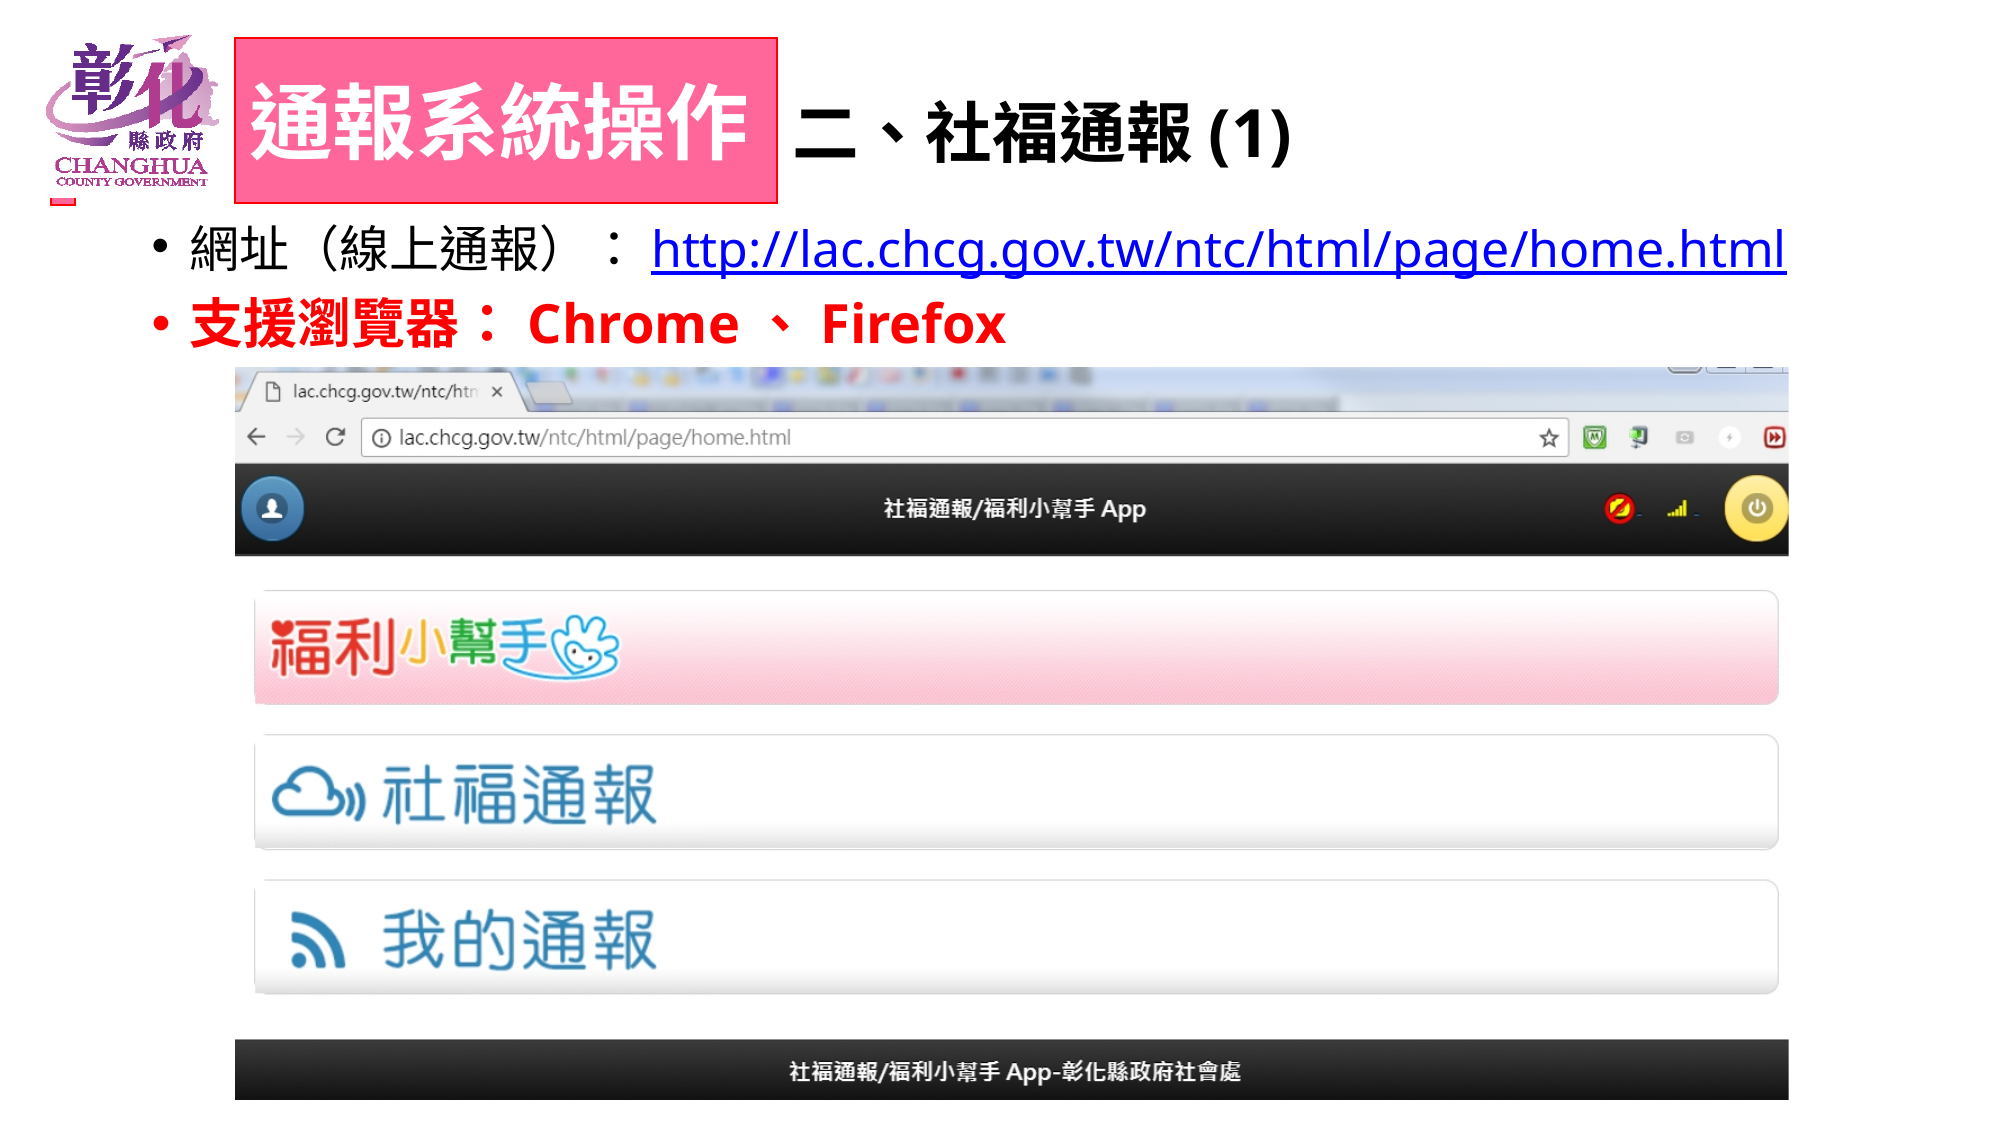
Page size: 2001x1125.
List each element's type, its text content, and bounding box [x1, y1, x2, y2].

text_box 通報系統操作 [234, 37, 777, 204]
picture [46, 35, 227, 198]
text_box [50, 198, 76, 206]
text_box 二、社福通報(1) [777, 26, 1948, 245]
list 網址（線上通報）：http://lac.chcg.gov.tw/ntc/html/page/home.html 支援瀏覽器：Chrome、Firefox [136, 210, 1862, 372]
picture [235, 367, 1789, 1100]
